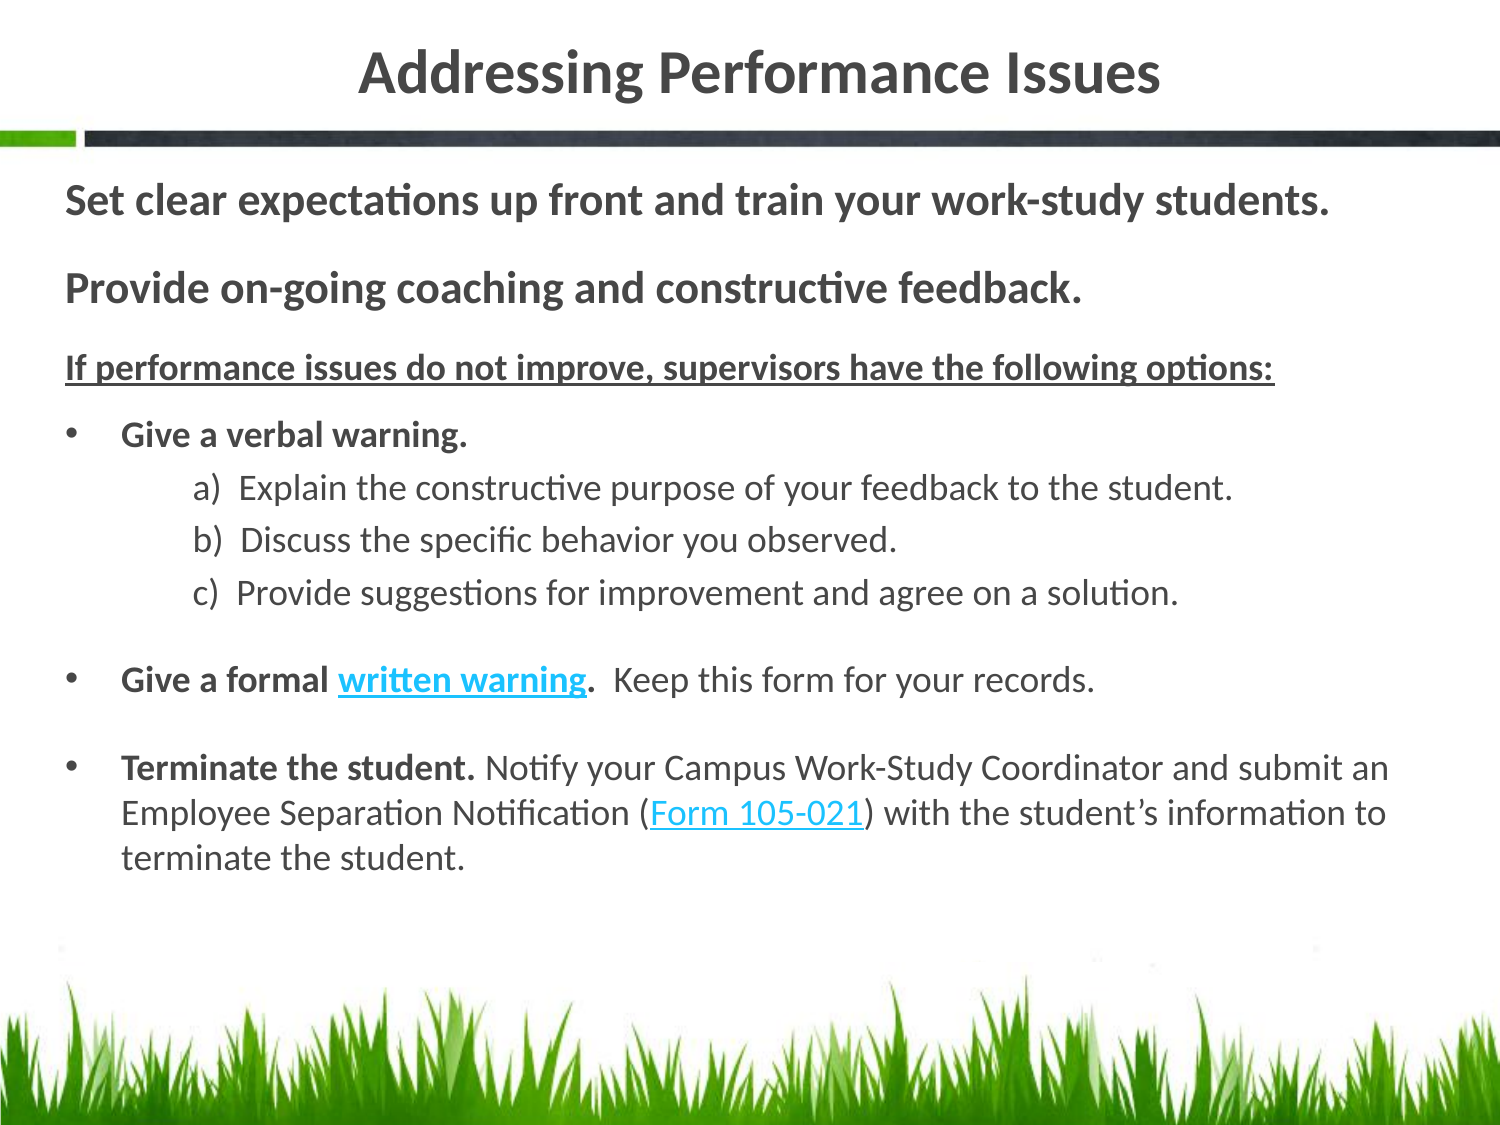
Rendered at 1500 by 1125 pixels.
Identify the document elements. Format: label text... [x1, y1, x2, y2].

title Addressing Performance Issues [71, 12, 1450, 125]
picture [0, 0, 1500, 1125]
list Set clear expectations up front and train your work-study students. Provide on-going coaching and constructive feedback. If performance issues do not improve, supervisors have the following options: Give a verbal warning. a) Explain the constructive purpose of your feedback to the student. b) Discuss the specific behavior you observed. c) Provide suggestions for improvement and agree on a solution. Give a formal written warning. Keep this form for your records. Terminate the student. Notify your Campus Work-Study Coordinator and submit an Employee Separation Notification (Form 105-021) with the student’s information to terminate the student. [50, 162, 1463, 1013]
